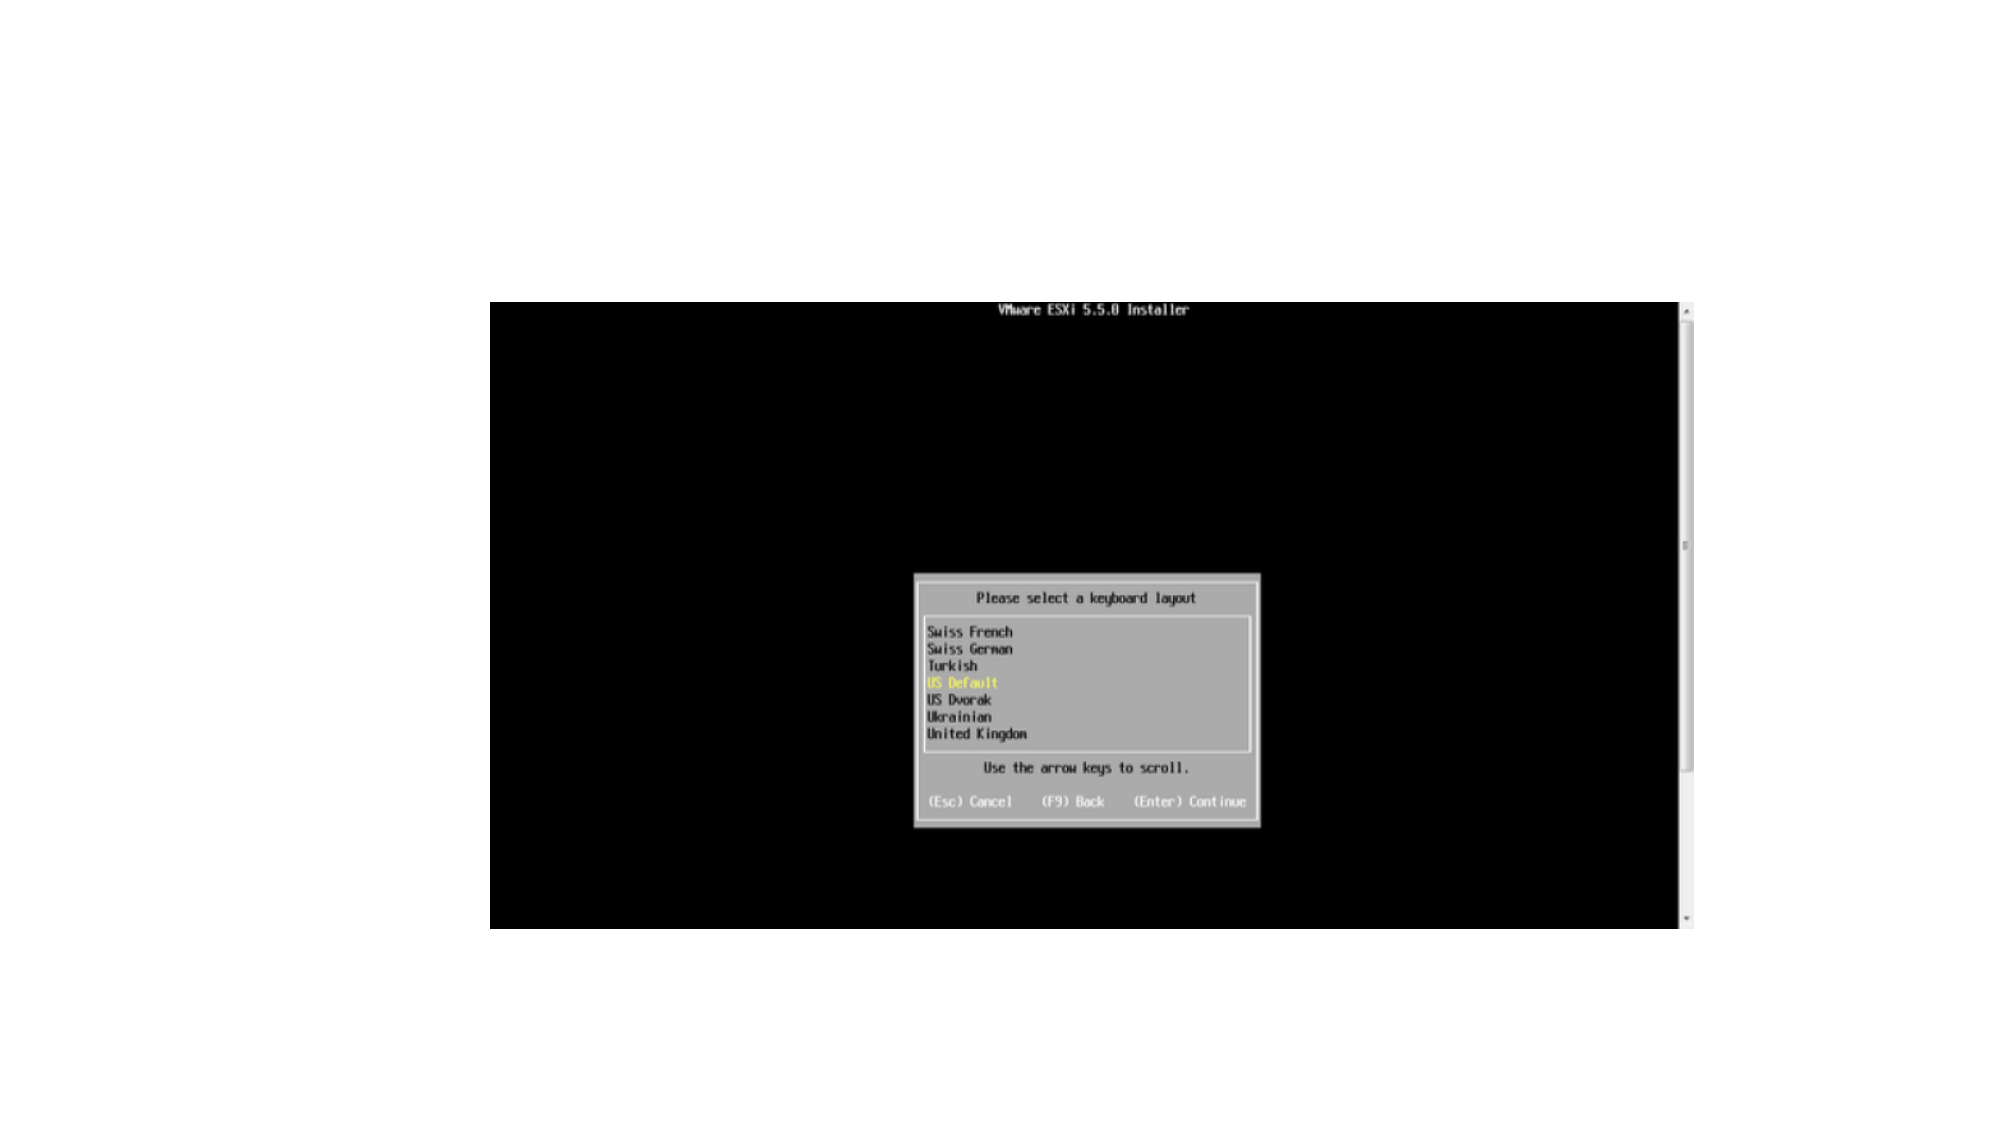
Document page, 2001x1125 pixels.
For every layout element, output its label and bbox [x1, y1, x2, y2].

picture [490, 301, 1694, 929]
